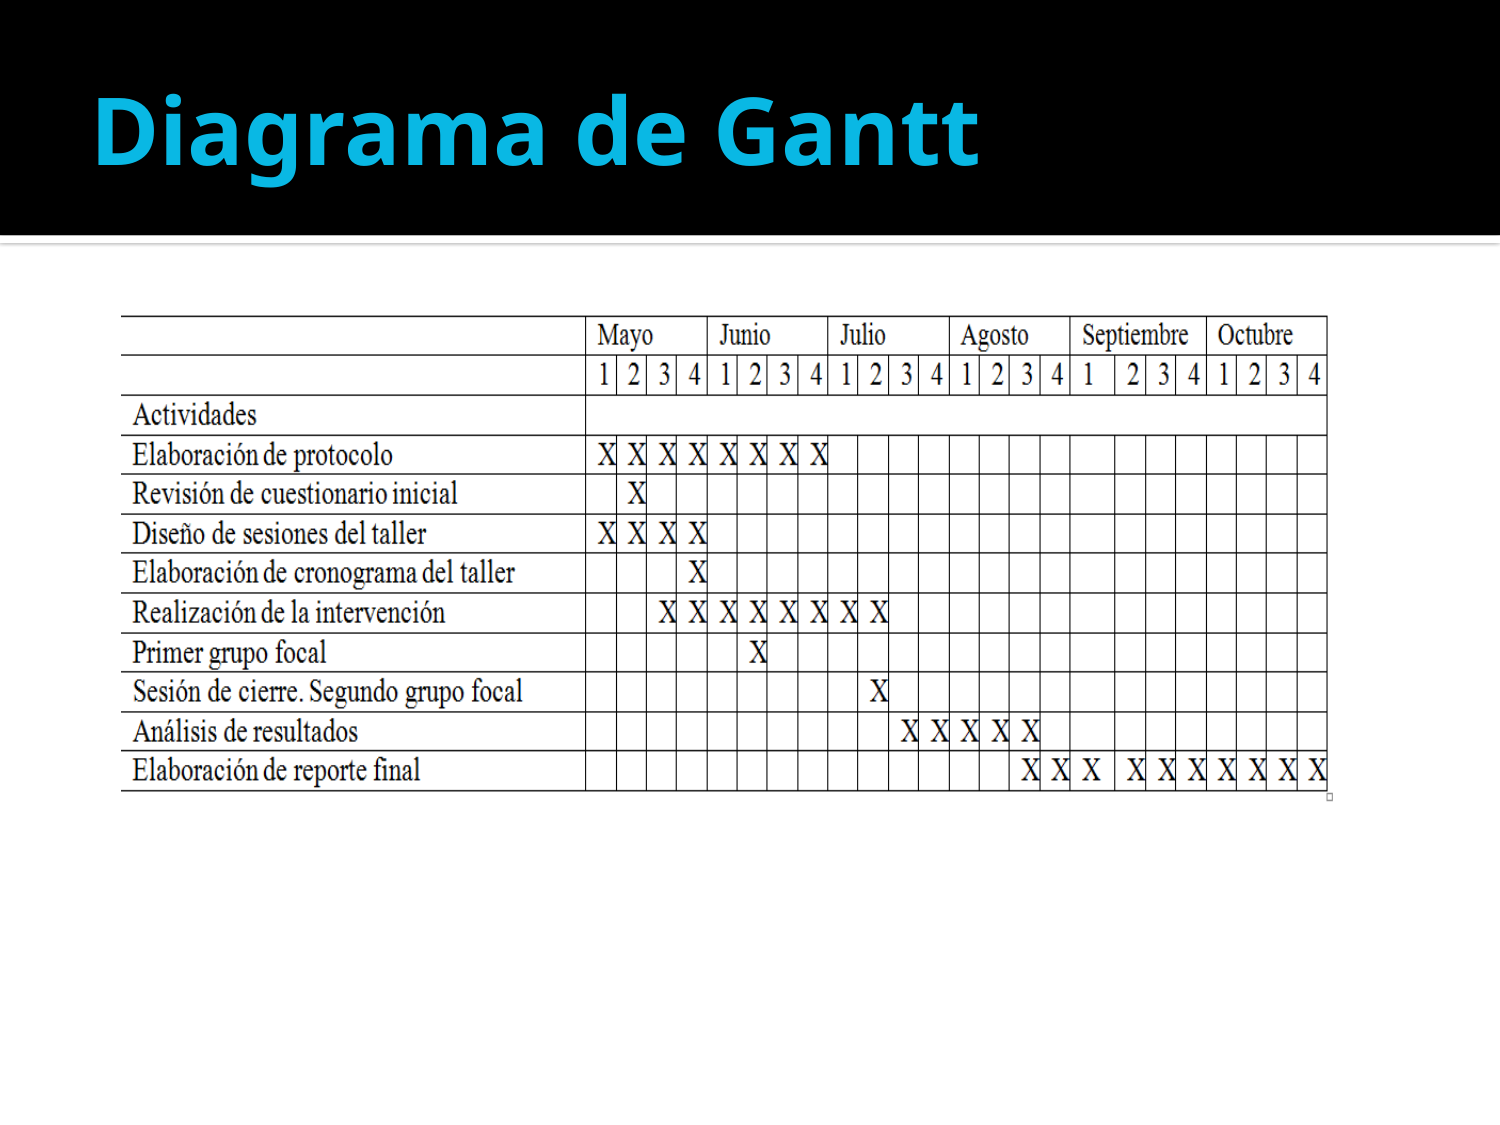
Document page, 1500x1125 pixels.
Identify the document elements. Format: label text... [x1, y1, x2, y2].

picture [121, 302, 1350, 811]
title Diagrama de Gantt [75, 25, 1425, 231]
